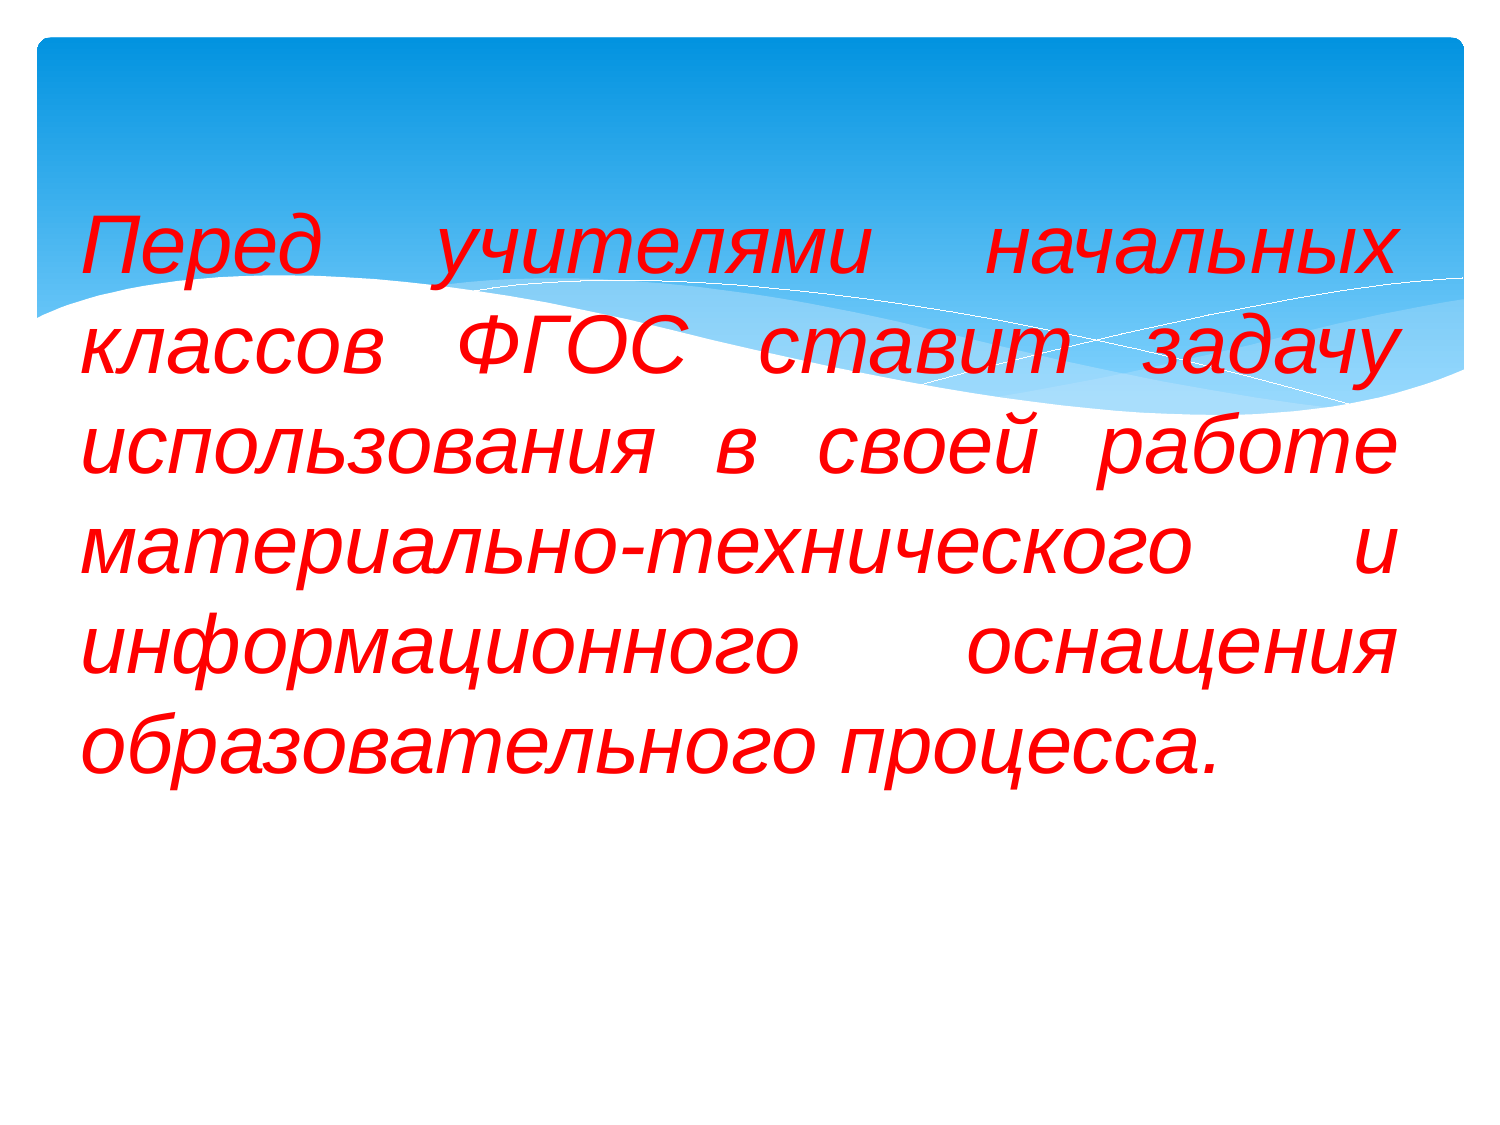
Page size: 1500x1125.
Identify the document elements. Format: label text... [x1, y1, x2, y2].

list Перед учителями начальных классов ФГОС ставит задачу использования в своей работе материально-технического и информационного оснащения образовательного процесса. [64, 66, 1415, 941]
